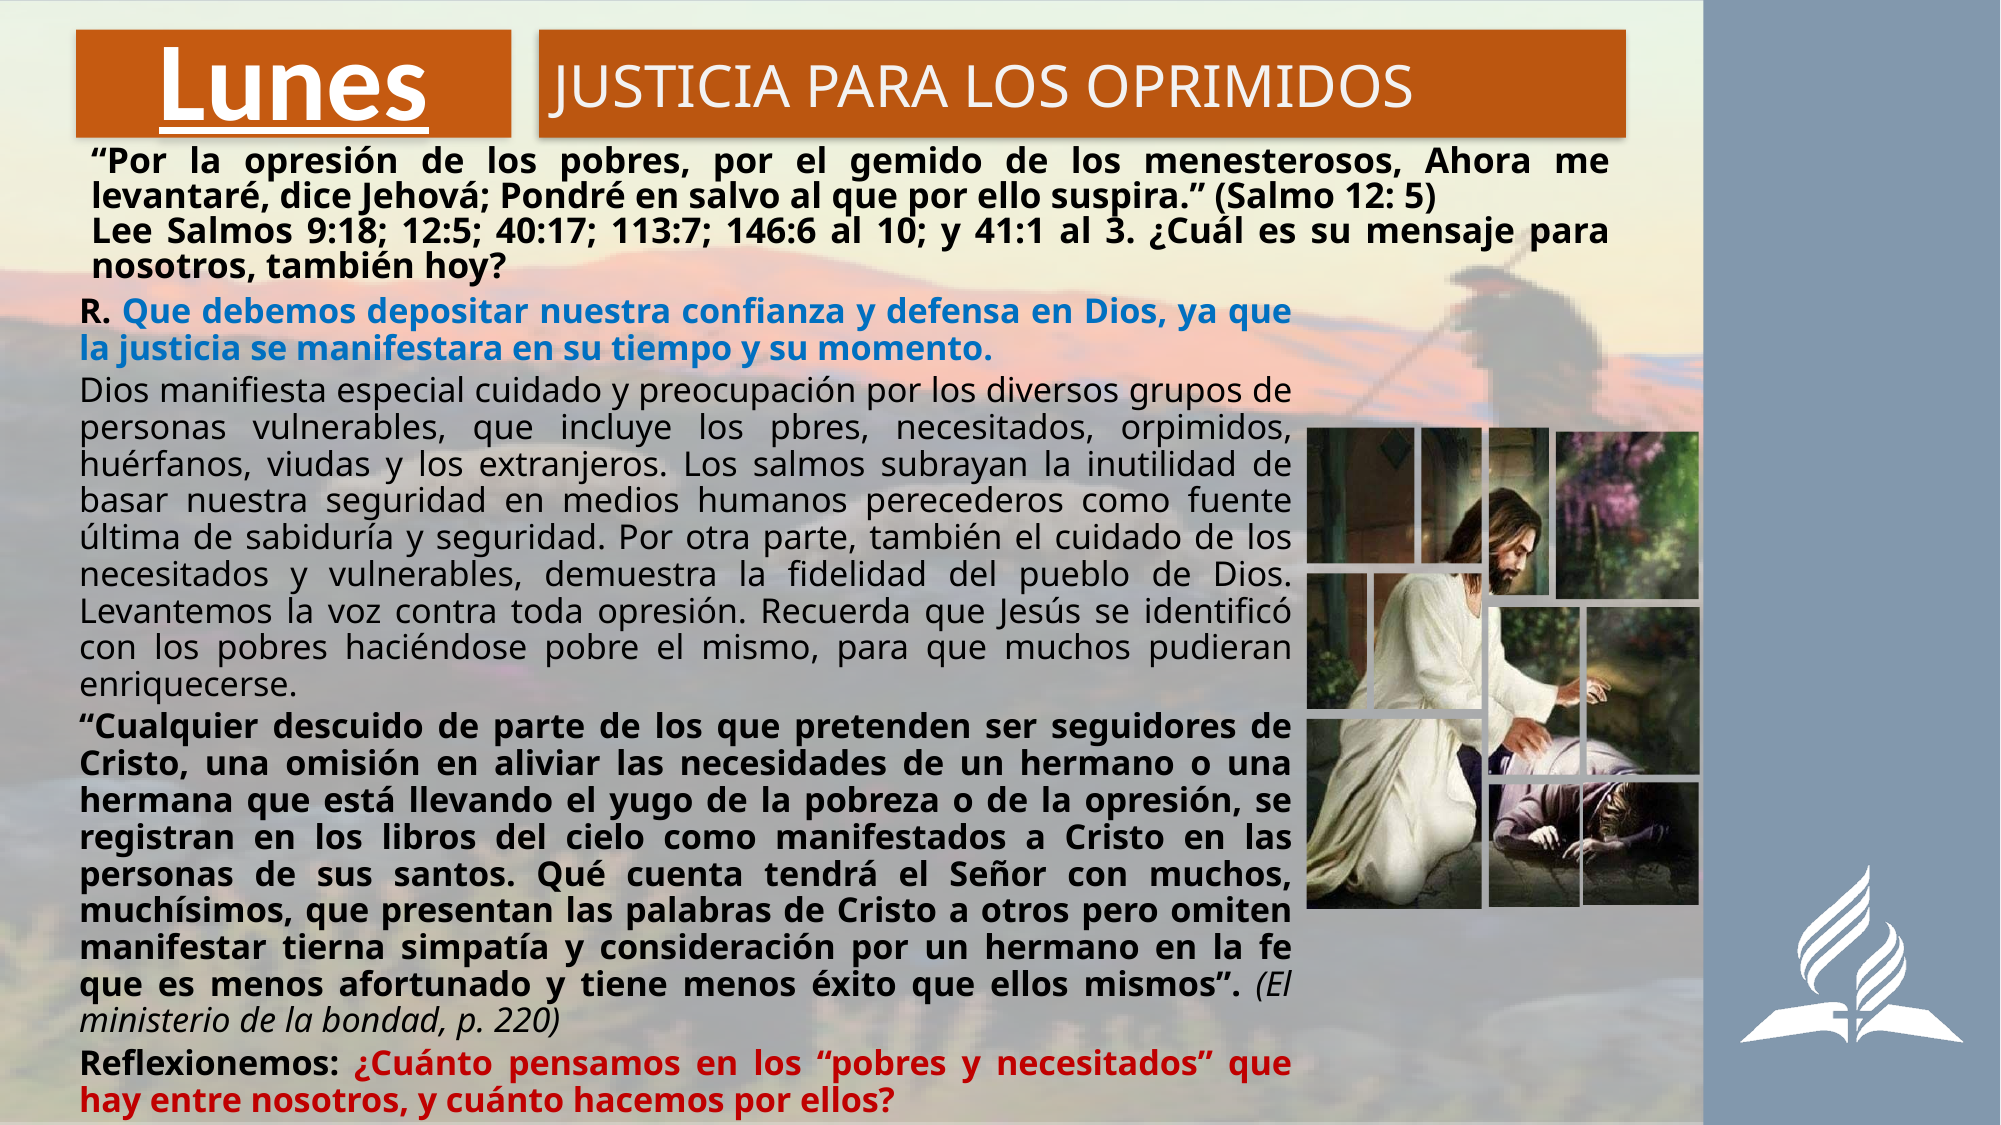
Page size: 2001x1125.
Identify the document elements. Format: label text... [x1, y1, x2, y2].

text_box [1487, 606, 1581, 776]
text_box [1306, 718, 1483, 910]
text_box [1420, 427, 1483, 564]
list R. Que debemos depositar nuestra confianza y defensa en Dios, ya que la justicia se manifestara en su tiempo y su momento. Dios manifiesta especial cuidado y preocupación por los diversos grupos de personas vulnerables, que incluye los pbres, necesitados, orpimidos, huérfanos, viudas y los extranjeros. Los salmos subrayan la inutilidad de basar nuestra seguridad en medios humanos perecederos como fuente última de sabiduría y seguridad. Por otra parte, también el cuidado de los necesitados y vulnerables, demuestra la fidelidad del pueblo de Dios. Levantemos la voz contra toda opresión. Recuerda que Jesús se identificó con los pobres haciéndose pobre el mismo, para que muchos pudieran enriquecerse. “Cualquier descuido de parte de los que pretenden ser seguidores de Cristo, una omisión en aliviar las necesidades de un hermano o una hermana que está llevando el yugo de la pobreza o de la opresión, se registran en los libros del cielo como manifestados a Cristo en las personas de sus santos. Qué cuenta tendrá el Señor con muchos, muchísimos, que presentan las palabras de Cristo a otros pero omiten manifestar tierna simpatía y consideración por un hermano en la fe que es menos afortunado y tiene menos éxito que ellos mismos”. (El ministerio de la bondad, p. 220) Reflexionemos: ¿Cuánto pensamos en los “pobres y necesitados” que hay entre nosotros, y cuánto hacemos por ellos? [64, 286, 1307, 1125]
text_box [1582, 781, 1700, 906]
text_box [1488, 427, 1550, 596]
text_box [1306, 427, 1416, 564]
text_box [1373, 572, 1483, 710]
text_box [1586, 606, 1701, 776]
text_box [1555, 431, 1700, 600]
text_box JUSTICIA PARA LOS OPRIMIDOS [539, 29, 1626, 138]
picture [1706, 834, 2000, 1095]
text_box [1306, 572, 1368, 710]
title Lunes [76, 29, 512, 137]
list “Por la opresión de los pobres, por el gemido de los menesterosos, Ahora me levantaré, dice Jehová; Pondré en salvo al que por ello suspira.” (Salmo 12: 5) Lee Salmos 9:18; 12:5; 40:17; 113:7; 146:6 al 10; y 41:1 al 3. ¿Cuál es su mensaje para nosotros, también hoy? [76, 137, 1626, 300]
text_box [1488, 783, 1581, 908]
